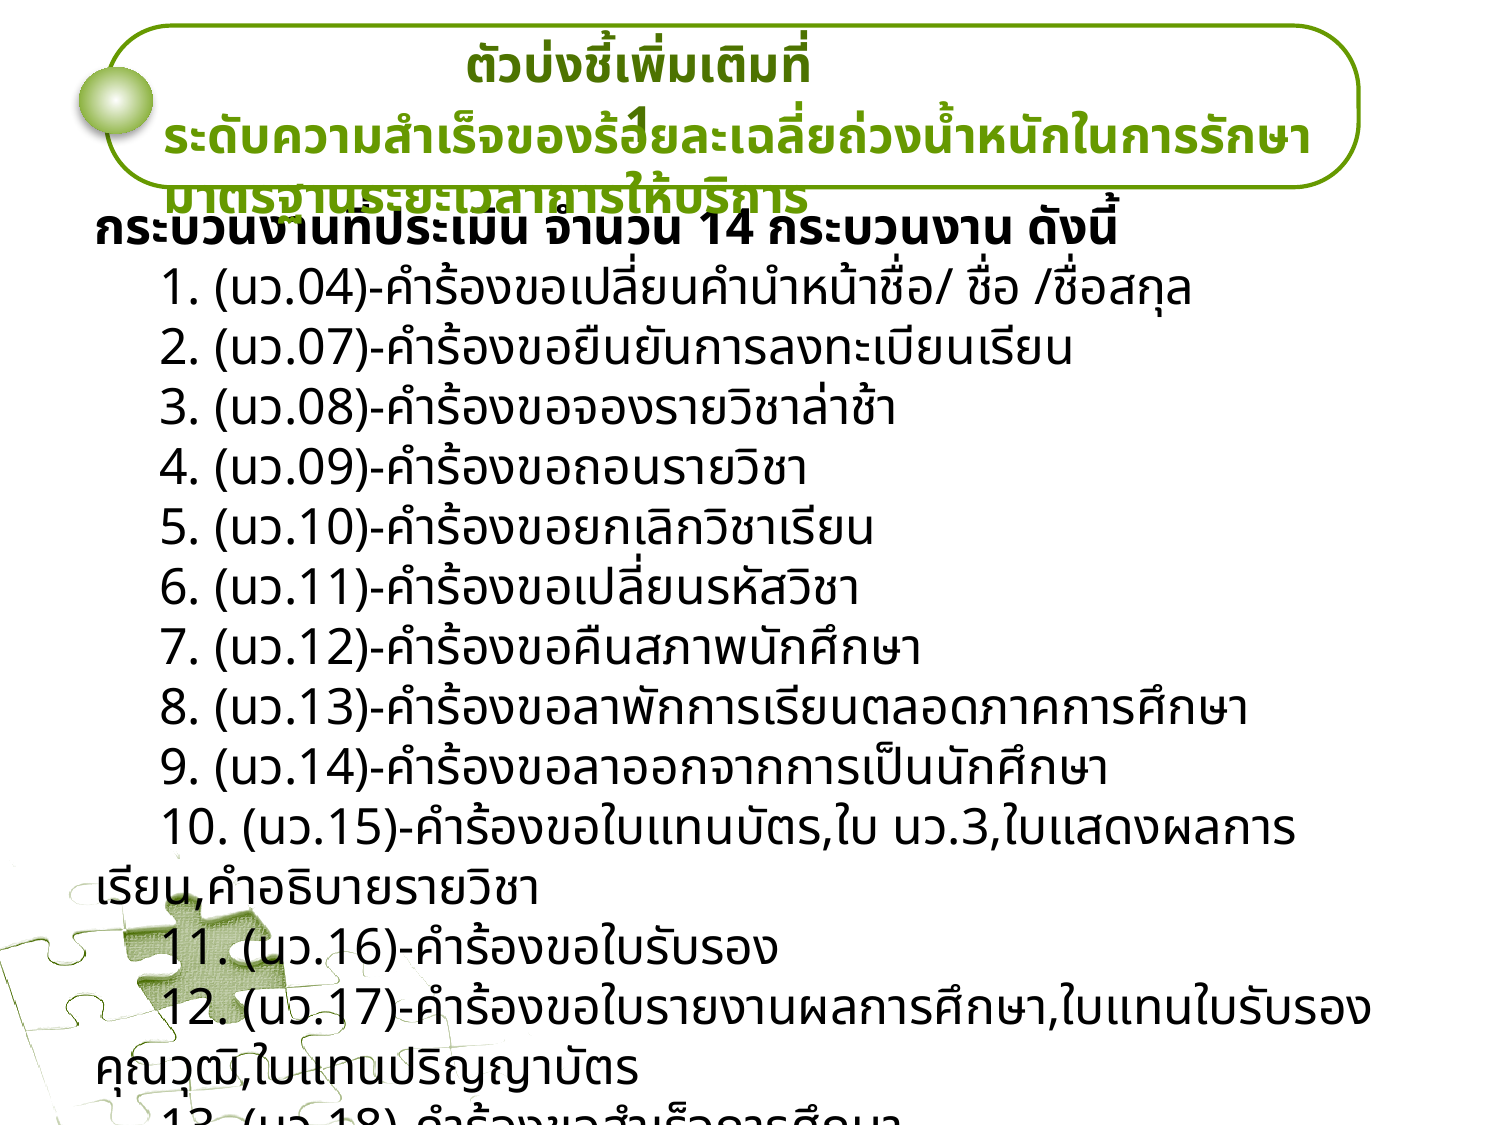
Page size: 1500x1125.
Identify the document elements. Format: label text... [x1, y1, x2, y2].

text_box กระบวนงานที่ประเมิน จำนวน 14 กระบวนงาน ดังนี้ 1. (นว.04)-คำร้องขอเปลี่ยนคำนำหน้าชื่อ/ ชื่อ /ชื่อสกุล 2. (นว.07)-คำร้องขอยืนยันการลงทะเบียนเรียน 3. (นว.08)-คำร้องขอจองรายวิชาล่าช้า 4. (นว.09)-คำร้องขอถอนรายวิชา 5. (นว.10)-คำร้องขอยกเลิกวิชาเรียน 6. (นว.11)-คำร้องขอเปลี่ยนรหัสวิชา 7. (นว.12)-คำร้องขอคืนสภาพนักศึกษา 8. (นว.13)-คำร้องขอลาพักการเรียนตลอดภาคการศึกษา 9. (นว.14)-คำร้องขอลาออกจากการเป็นนักศึกษา 10. (นว.15)-คำร้องขอใบแทนบัตร,ใบ นว.3,ใบแสดงผลการเรียน,คำอธิบายรายวิชา 11. (นว.16)-คำร้องขอใบรับรอง 12. (นว.17)-คำร้องขอใบรายงานผลการศึกษา,ใบแทนใบรับรองคุณวุฒิ,ใบแทนปริญญาบัตร 13. (นว.18)-คำร้องขอสำเร็จการศึกษา 14. (นว.20)-คำร้องขอรับการประเมินผลปลายภาค(หลังเปิดภาคเรียน 15 วัน) [79, 250, 1413, 1125]
picture [0, 808, 688, 1125]
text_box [79, 24, 1413, 244]
